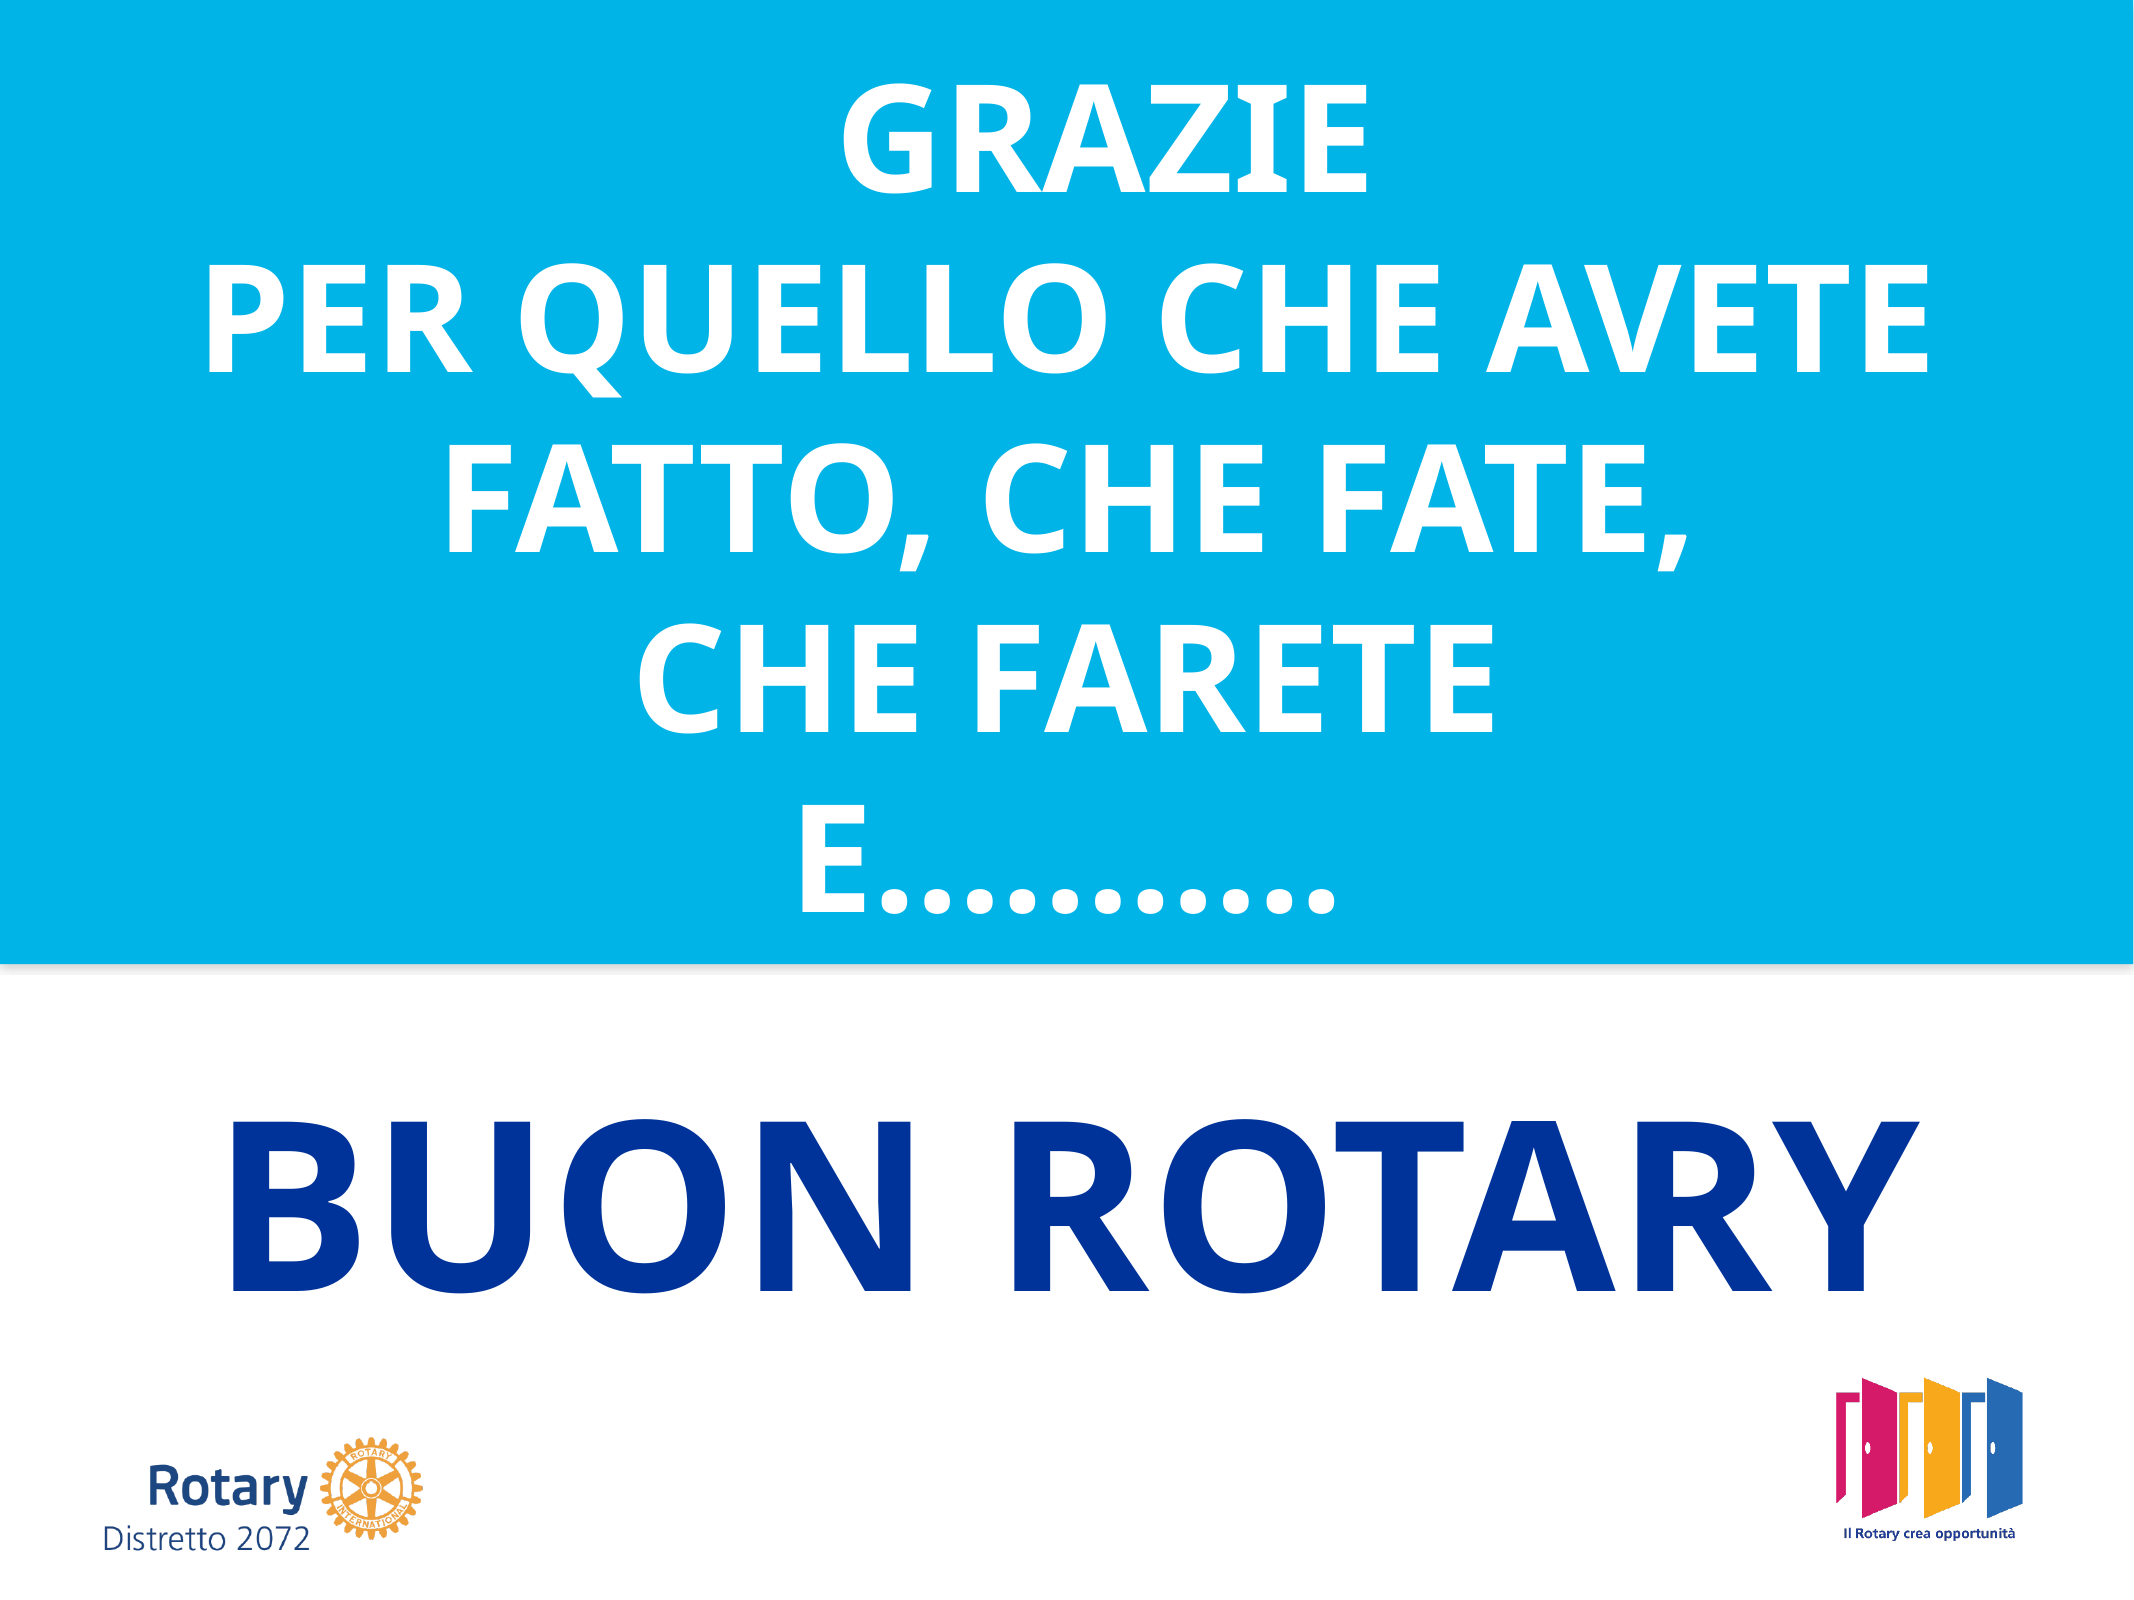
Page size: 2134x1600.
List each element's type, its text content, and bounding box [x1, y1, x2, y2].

text_box [0, 0, 2134, 965]
picture [92, 1429, 430, 1569]
text_box GRAZIE PER QUELLO CHE AVETE FATTO, CHE FATE, CHE FARETE E……….. [163, 33, 1970, 951]
text_box BUON ROTARY [163, 1046, 1970, 1348]
picture [1836, 1376, 2023, 1542]
